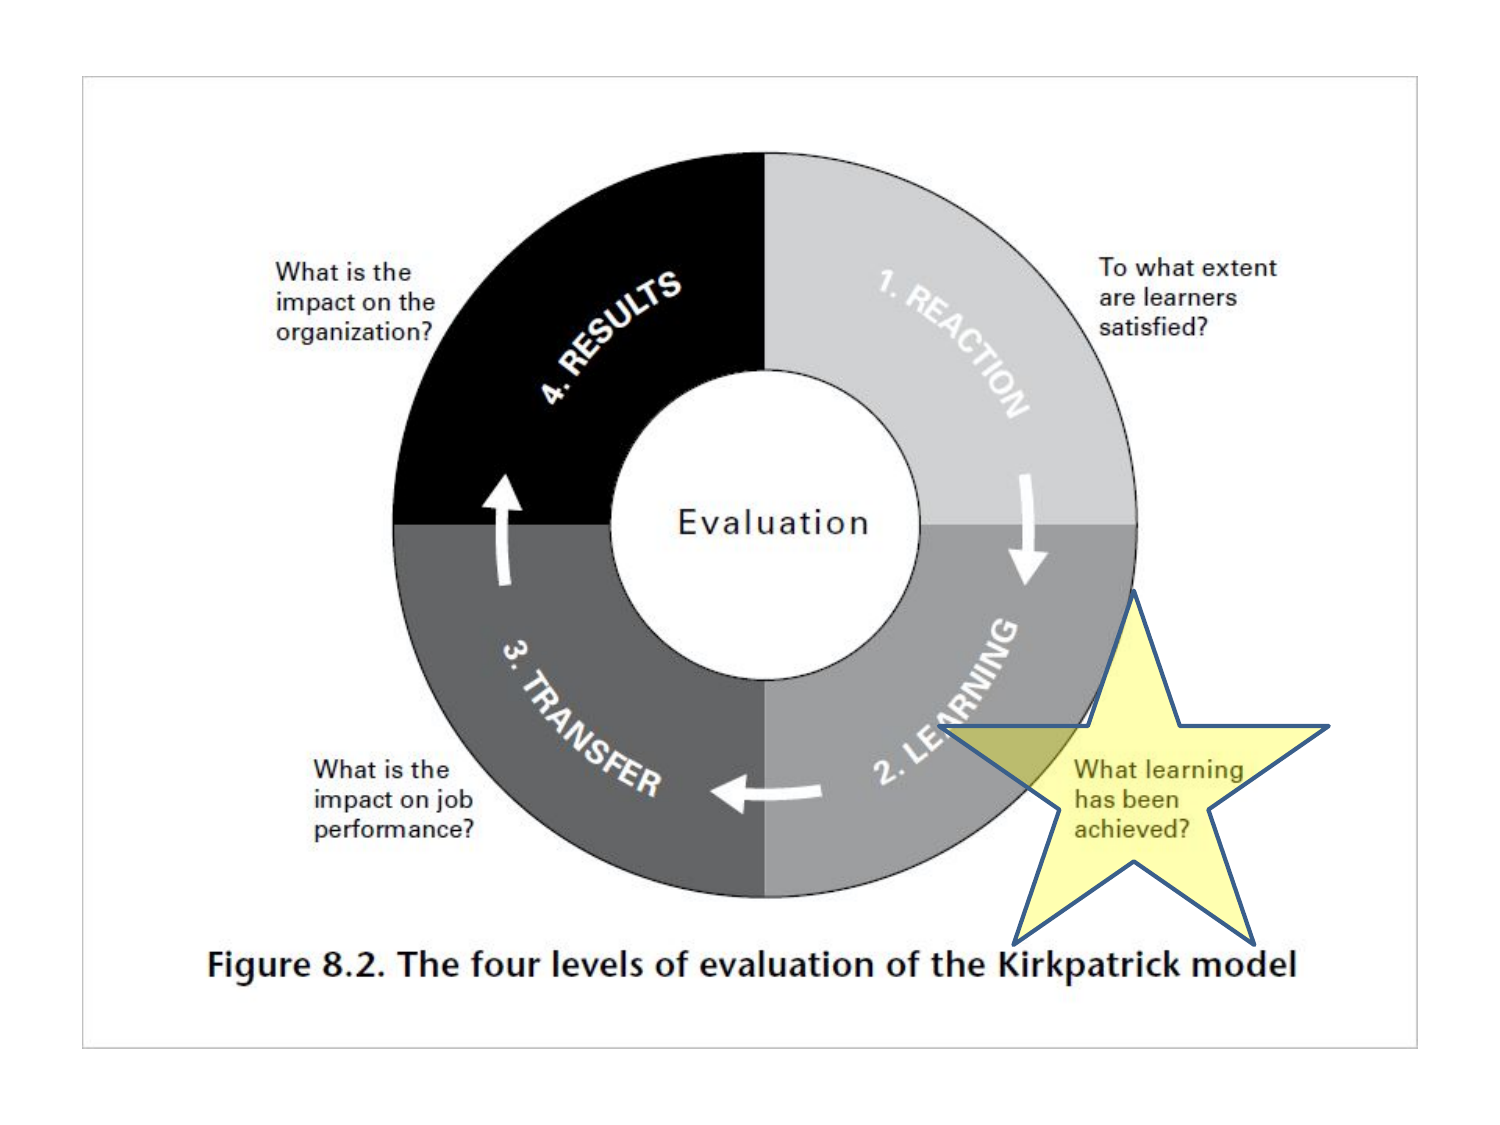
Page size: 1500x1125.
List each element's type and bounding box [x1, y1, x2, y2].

picture [81, 76, 1419, 1049]
